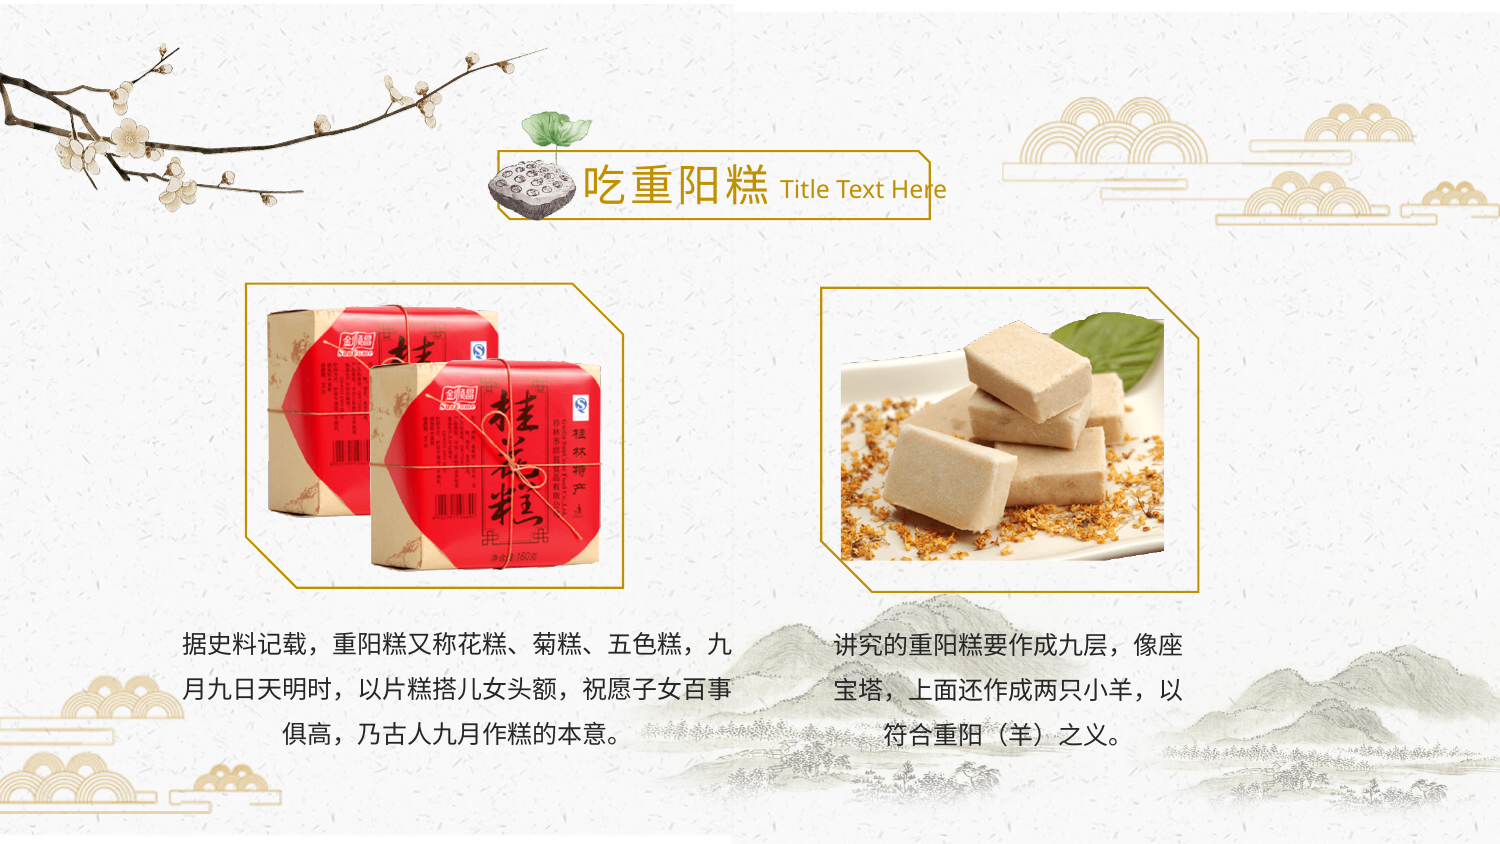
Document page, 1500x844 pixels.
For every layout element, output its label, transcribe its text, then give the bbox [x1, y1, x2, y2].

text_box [237, 277, 632, 588]
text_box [484, 104, 1010, 226]
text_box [821, 287, 1199, 592]
picture [0, 0, 1500, 844]
text_box 据史料记载，重阳糕又称花糕、菊糕、五色糕，九月九日天明时，以片糕搭儿女头额，祝愿子女百事俱高，乃古人九月作糕的本意。 [157, 606, 450, 746]
